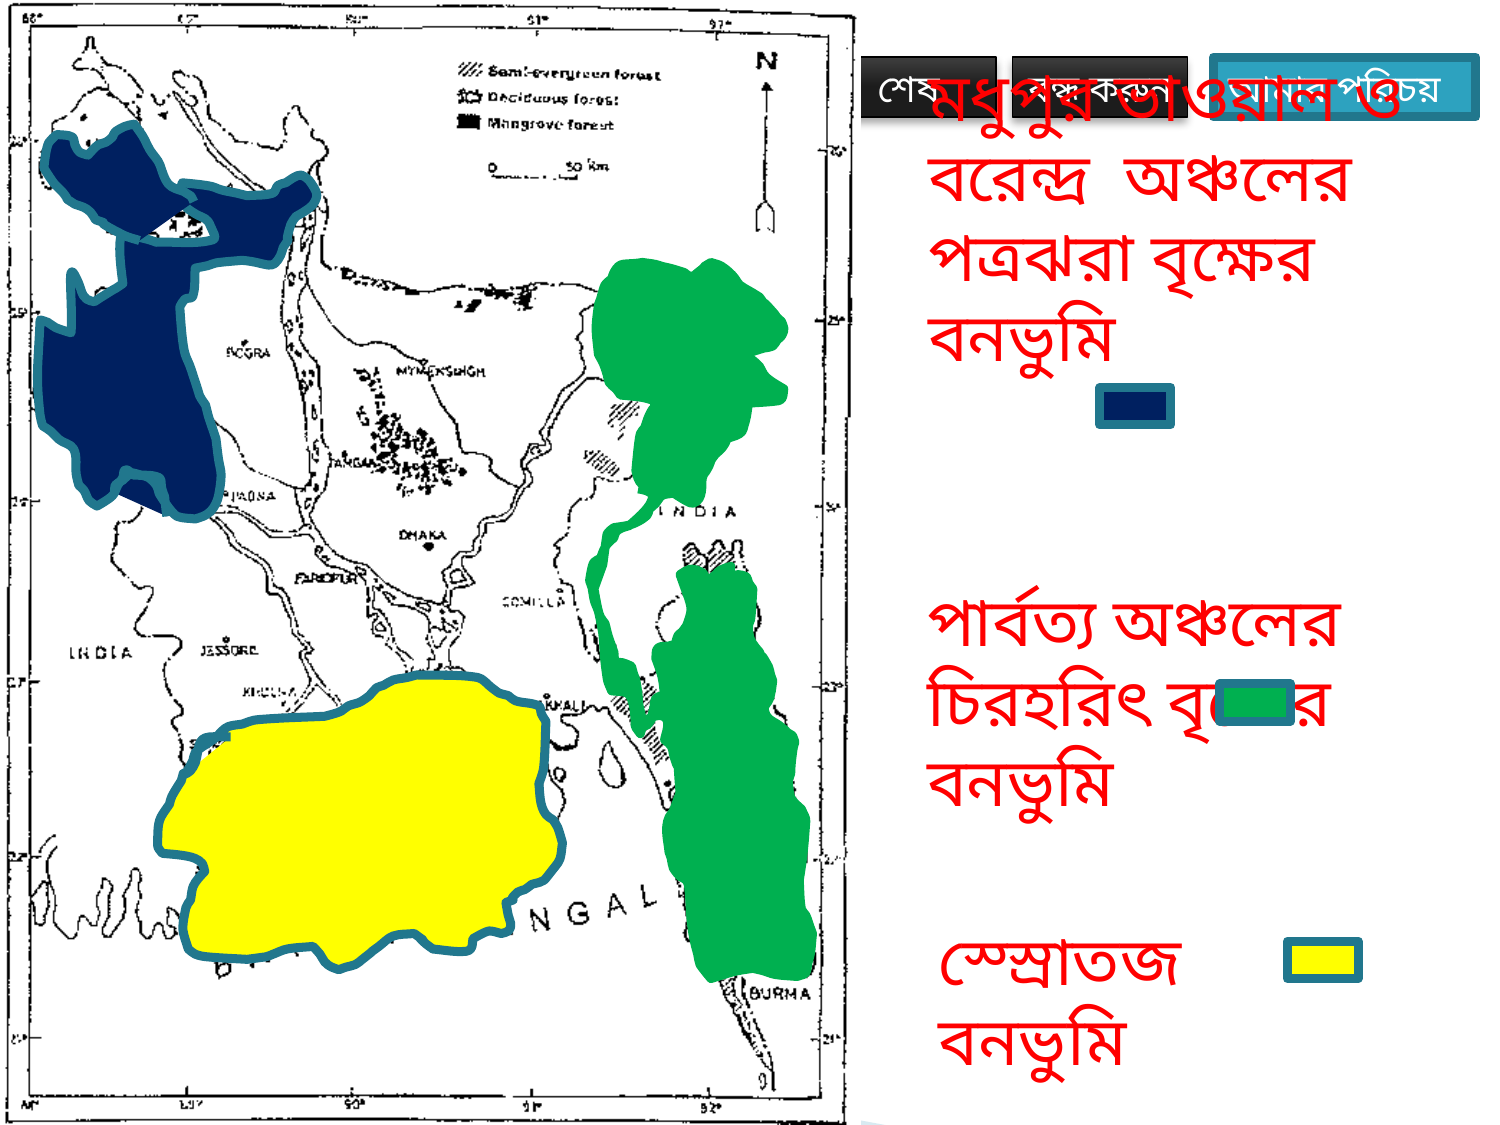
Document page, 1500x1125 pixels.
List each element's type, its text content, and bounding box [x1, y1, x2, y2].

text_box স্স্রোতজ বনভুমি [924, 911, 1291, 1087]
text_box [1095, 383, 1175, 429]
text_box [1215, 679, 1295, 726]
picture [0, 0, 861, 1125]
text_box পার্বত্য অঞ্চলের চিরহরিৎ বৃক্ষের বনভুমি [912, 572, 1475, 873]
text_box [1283, 937, 1363, 983]
slide_number মধুপুর ভাওয়াল ও বরেন্দ্র অঞ্চলের পত্রঝরা বৃক্ষের বনভুমি [913, 200, 1452, 463]
